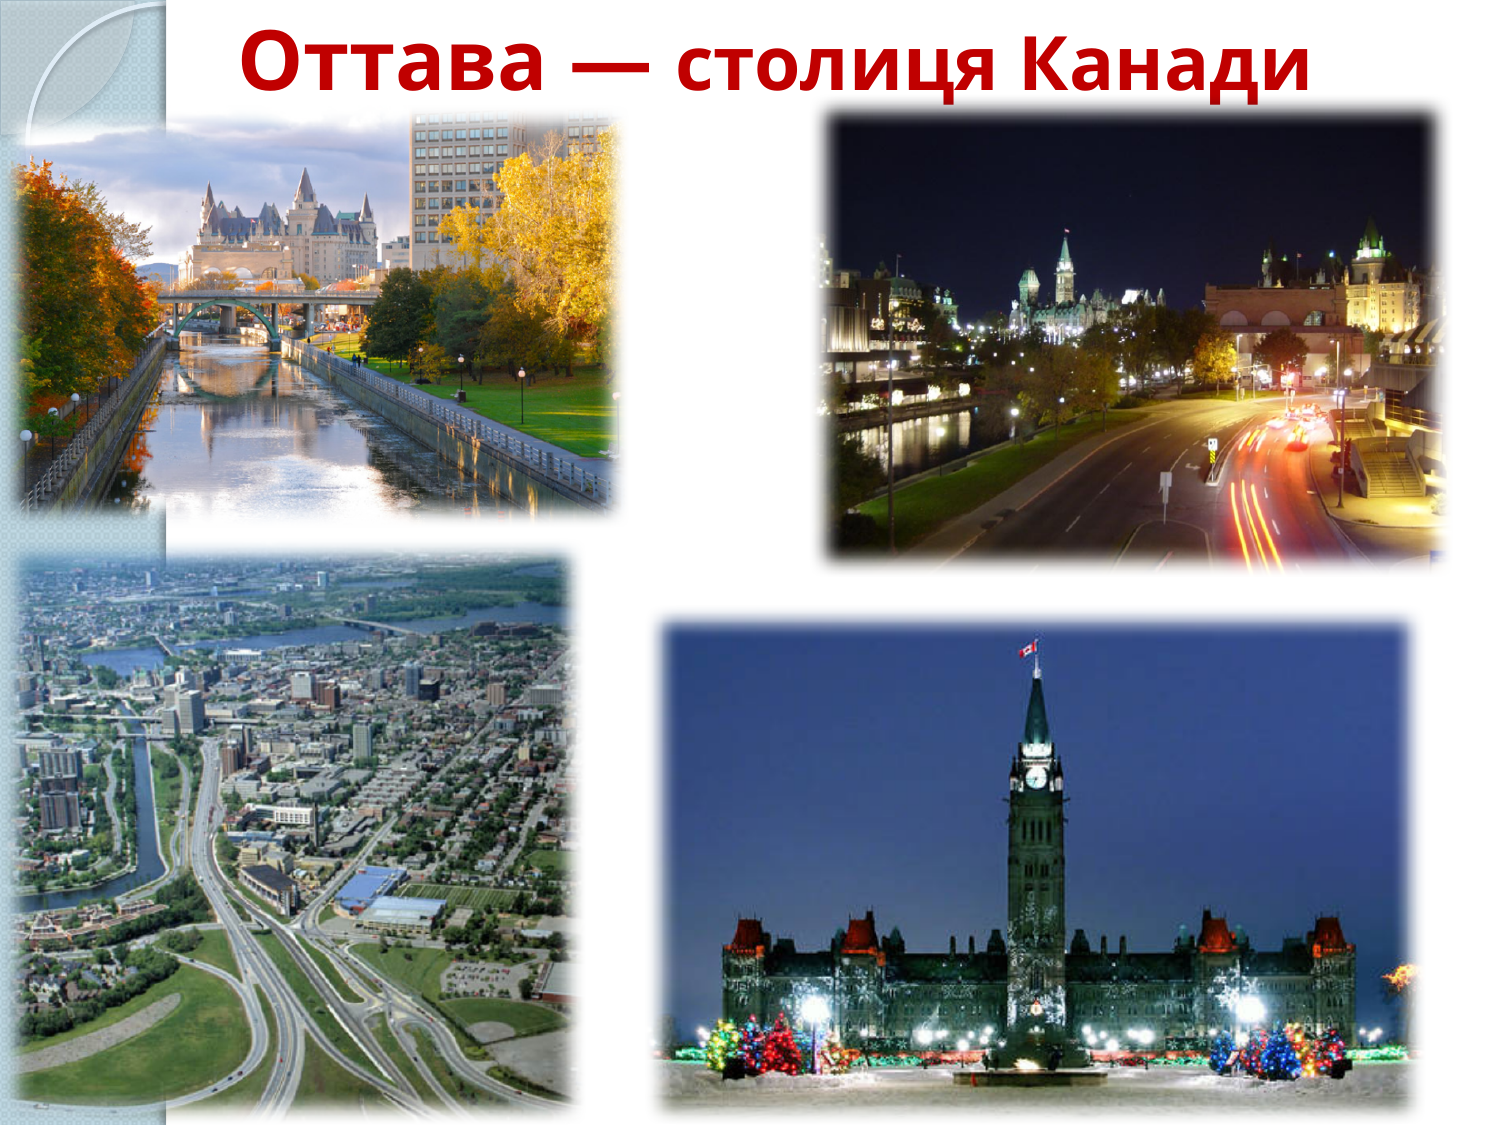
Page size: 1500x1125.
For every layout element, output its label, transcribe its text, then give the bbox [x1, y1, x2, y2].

picture [644, 604, 1426, 1125]
picture [0, 105, 630, 528]
text_box Оттава — столиця Канади [222, 0, 1500, 115]
picture [0, 538, 587, 1125]
picture [808, 93, 1454, 578]
